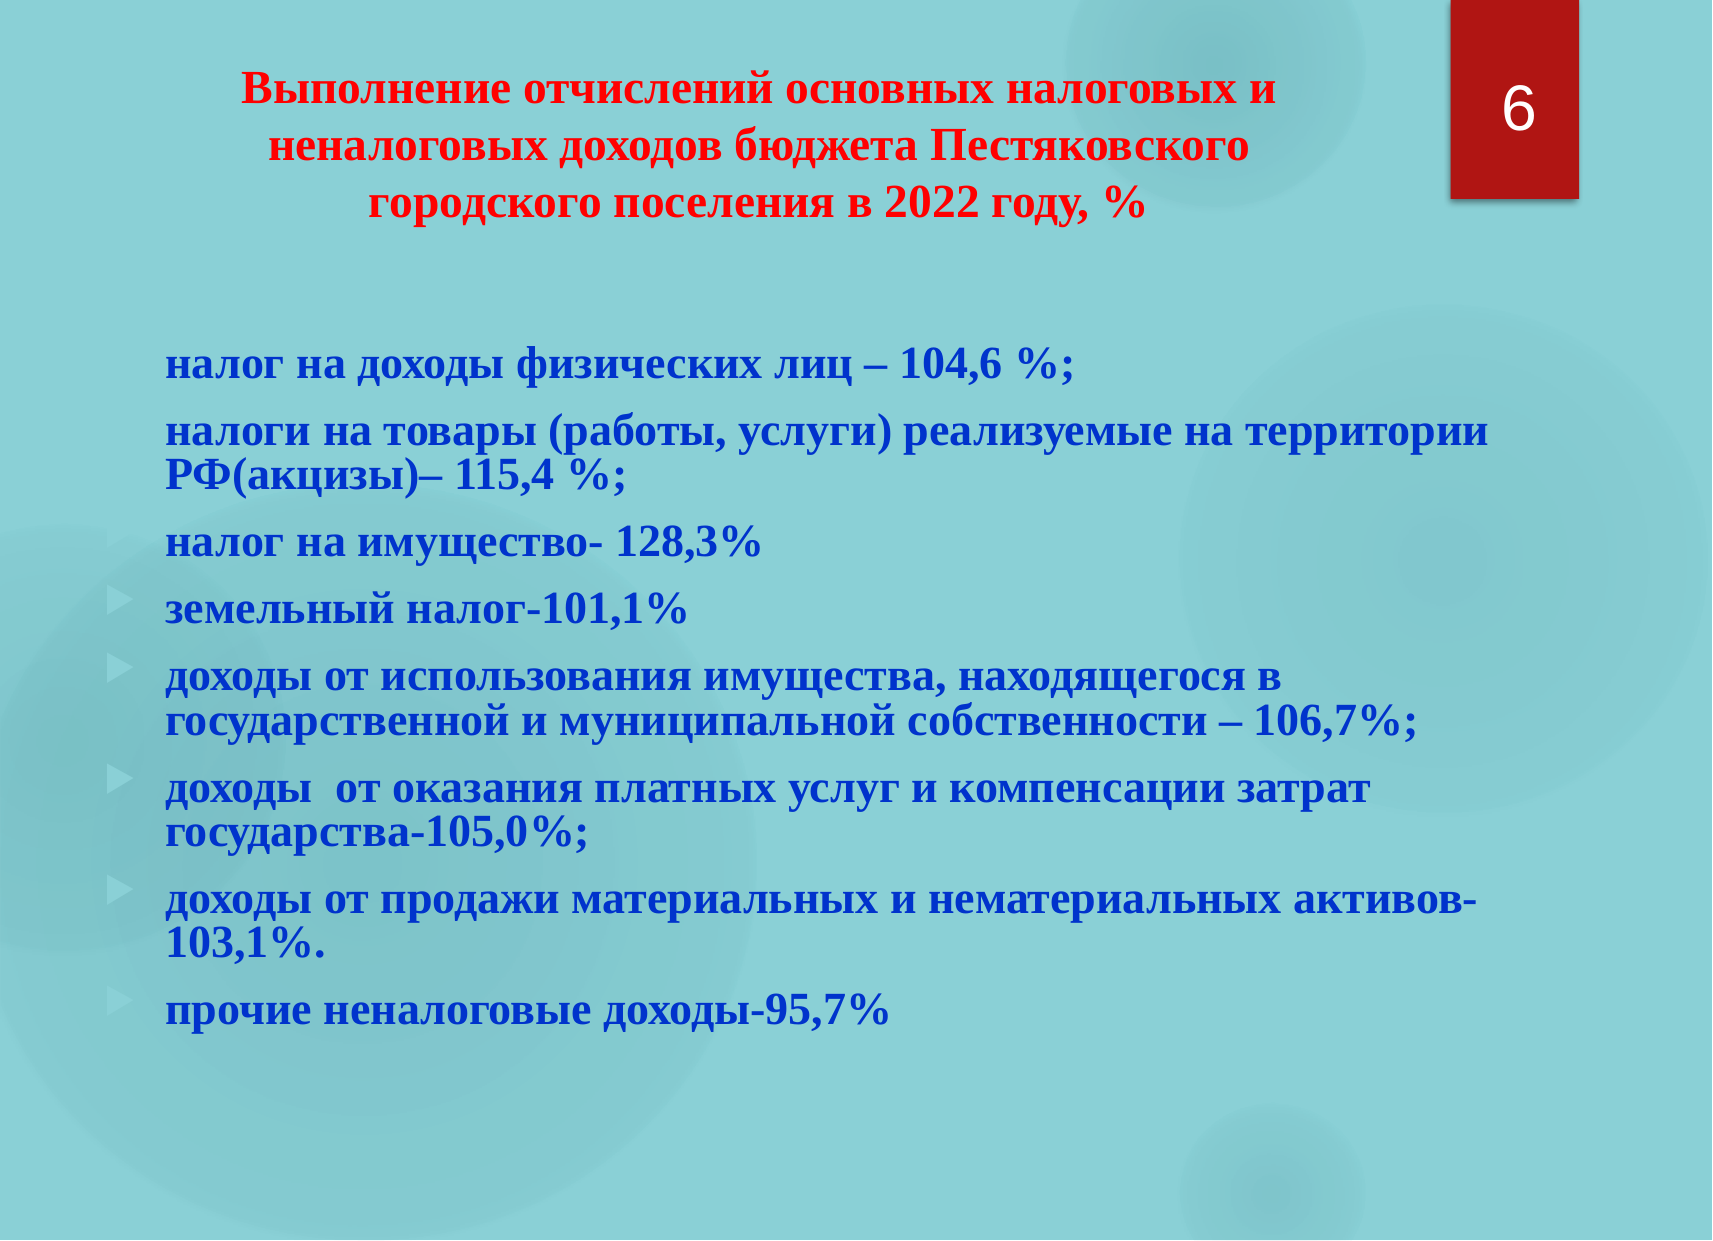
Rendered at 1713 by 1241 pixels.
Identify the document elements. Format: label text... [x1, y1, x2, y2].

slide_number 6 [1464, 82, 1575, 151]
list налог на доходы физических лиц – 104,6 %; налоги на товары (работы, услуги) реализуемые на территории РФ(акцизы)– 115,4 %; налог на имущество- 128,3% земельный налог-101,1% доходы от использования имущества, находящегося в государственной и муниципальной собственности – 106,7%; доходы от оказания платных услуг и компенсации затрат государства-105,0%; доходы от продажи материальных и нематериальных активов- 103,1%. прочие неналоговые доходы-95,7% [88, 335, 1626, 1239]
title Выполнение отчислений основных налоговых и неналоговых доходов бюджета Пестяковского городского поселения в 2022 году, % [182, 48, 1337, 313]
